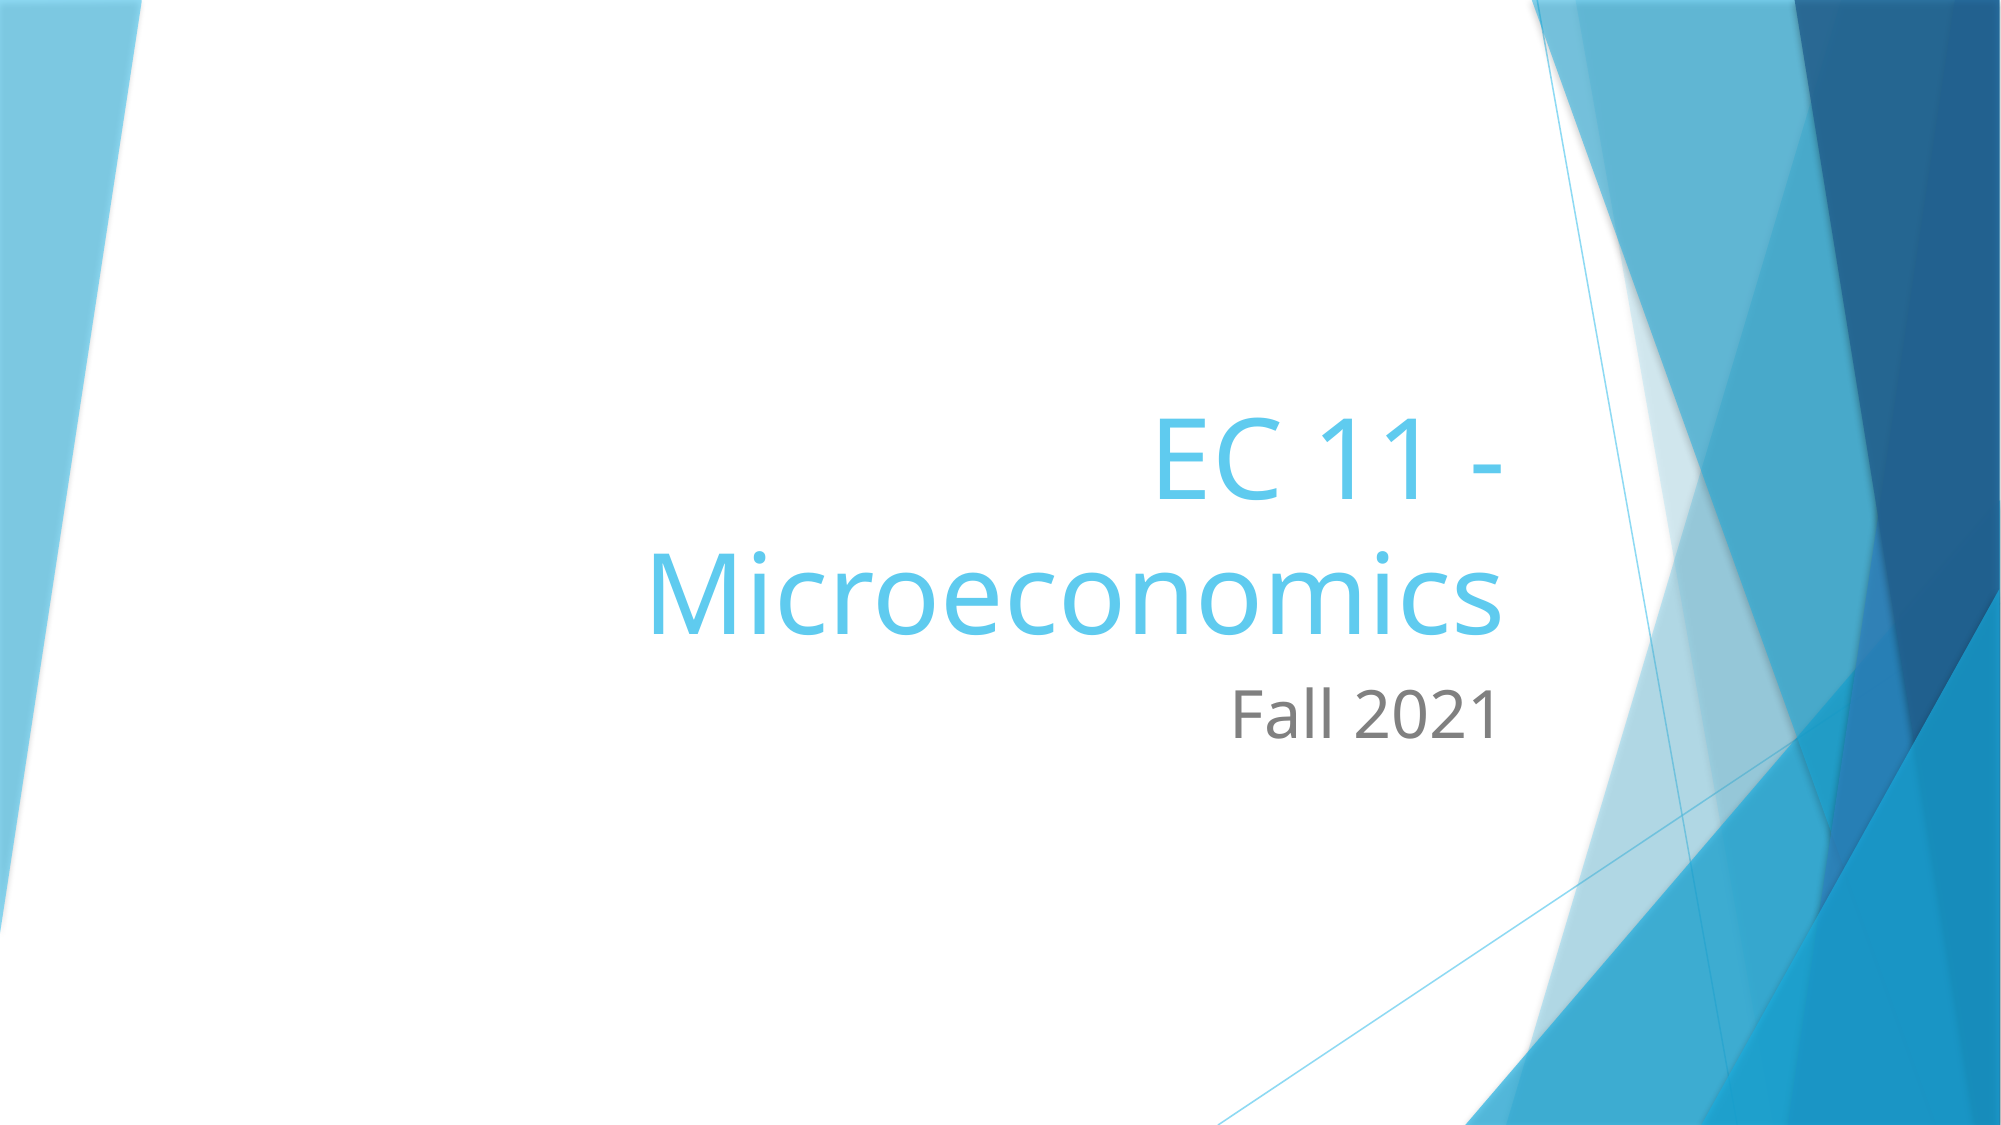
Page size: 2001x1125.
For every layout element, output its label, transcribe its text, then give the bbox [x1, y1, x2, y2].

subtitle Fall 2021 [247, 664, 1522, 845]
title EC 11 - Microeconomics [247, 394, 1522, 664]
